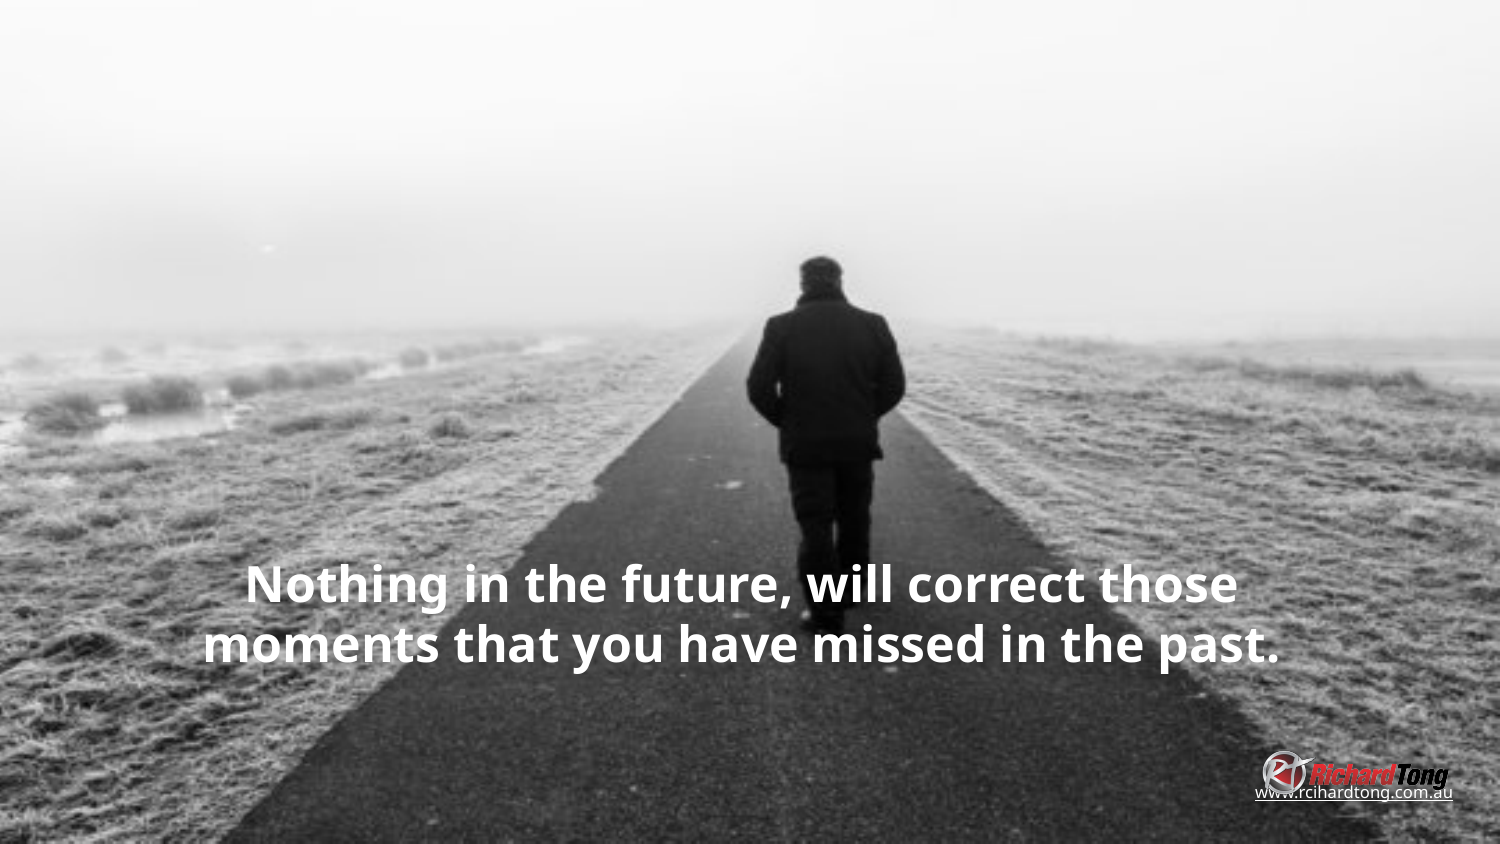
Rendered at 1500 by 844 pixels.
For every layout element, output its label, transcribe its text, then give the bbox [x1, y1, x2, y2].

text_box Nothing in the future, will correct those moments that you have missed in the past. [152, 537, 1331, 688]
picture [0, 0, 1500, 844]
